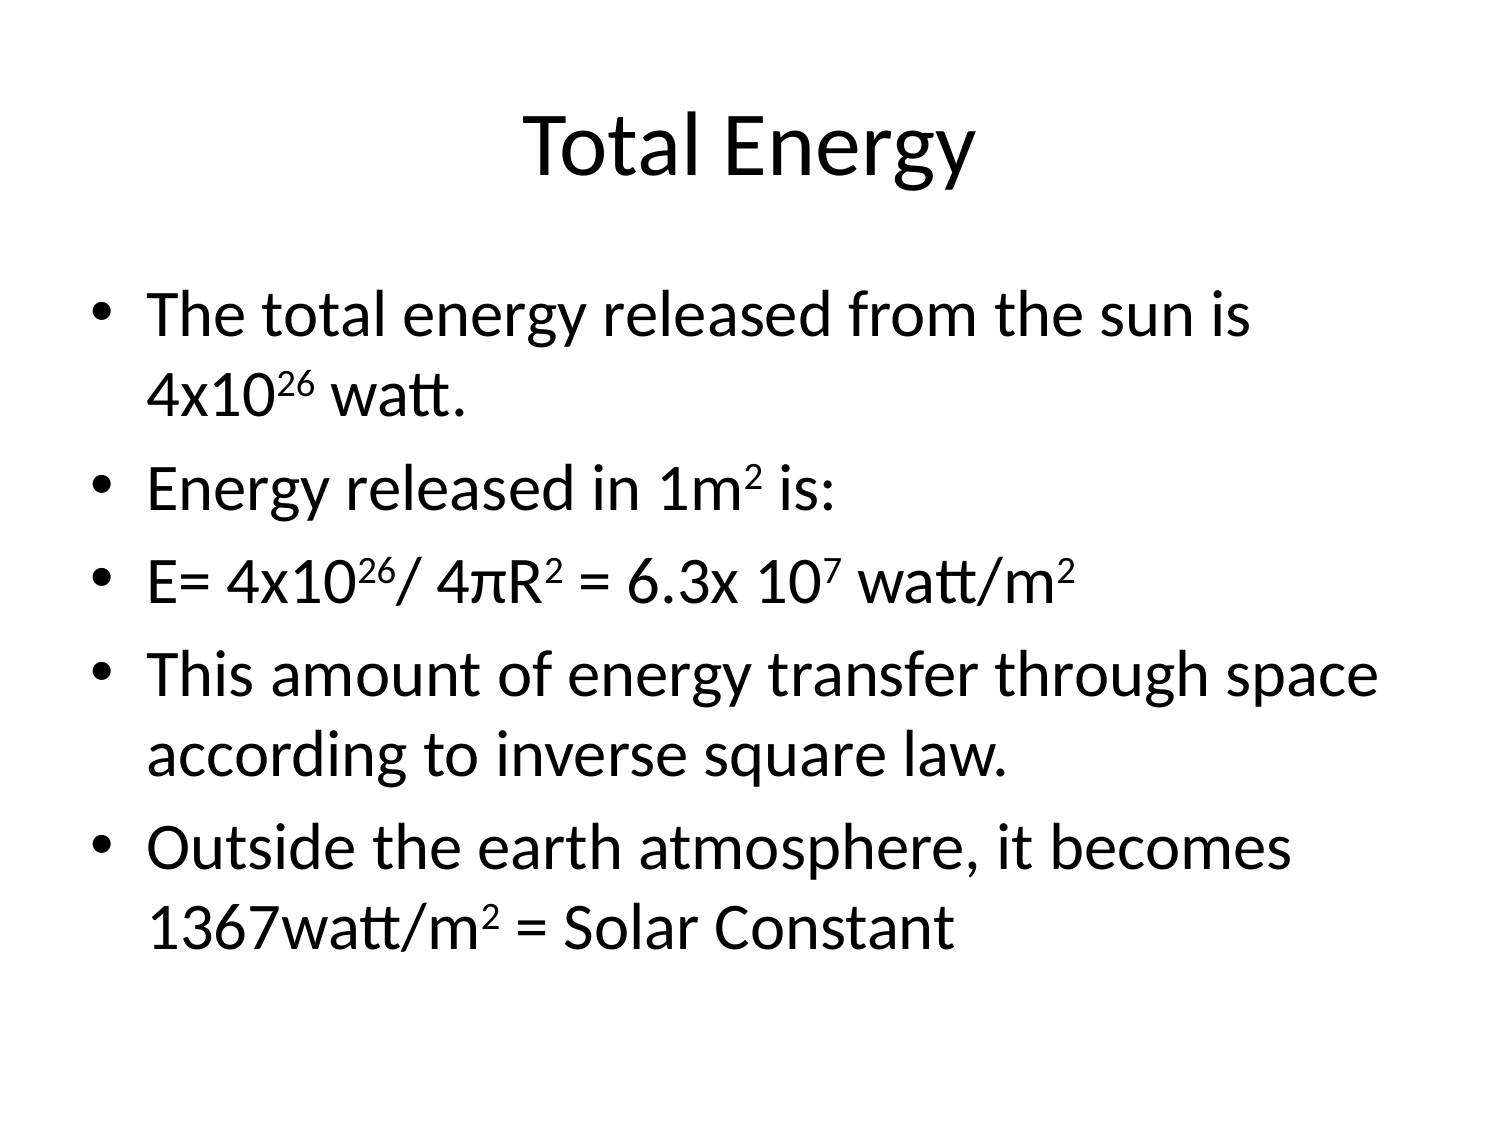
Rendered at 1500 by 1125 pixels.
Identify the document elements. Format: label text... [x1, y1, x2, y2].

title Total Energy [75, 45, 1425, 233]
list The total energy released from the sun is 4x1026 watt. Energy released in 1m2 is: E= 4x1026/ 4πR2 = 6.3x 107 watt/m2 This amount of energy transfer through space according to inverse square law. Outside the earth atmosphere, it becomes 1367watt/m2 = Solar Constant [75, 262, 1425, 1005]
